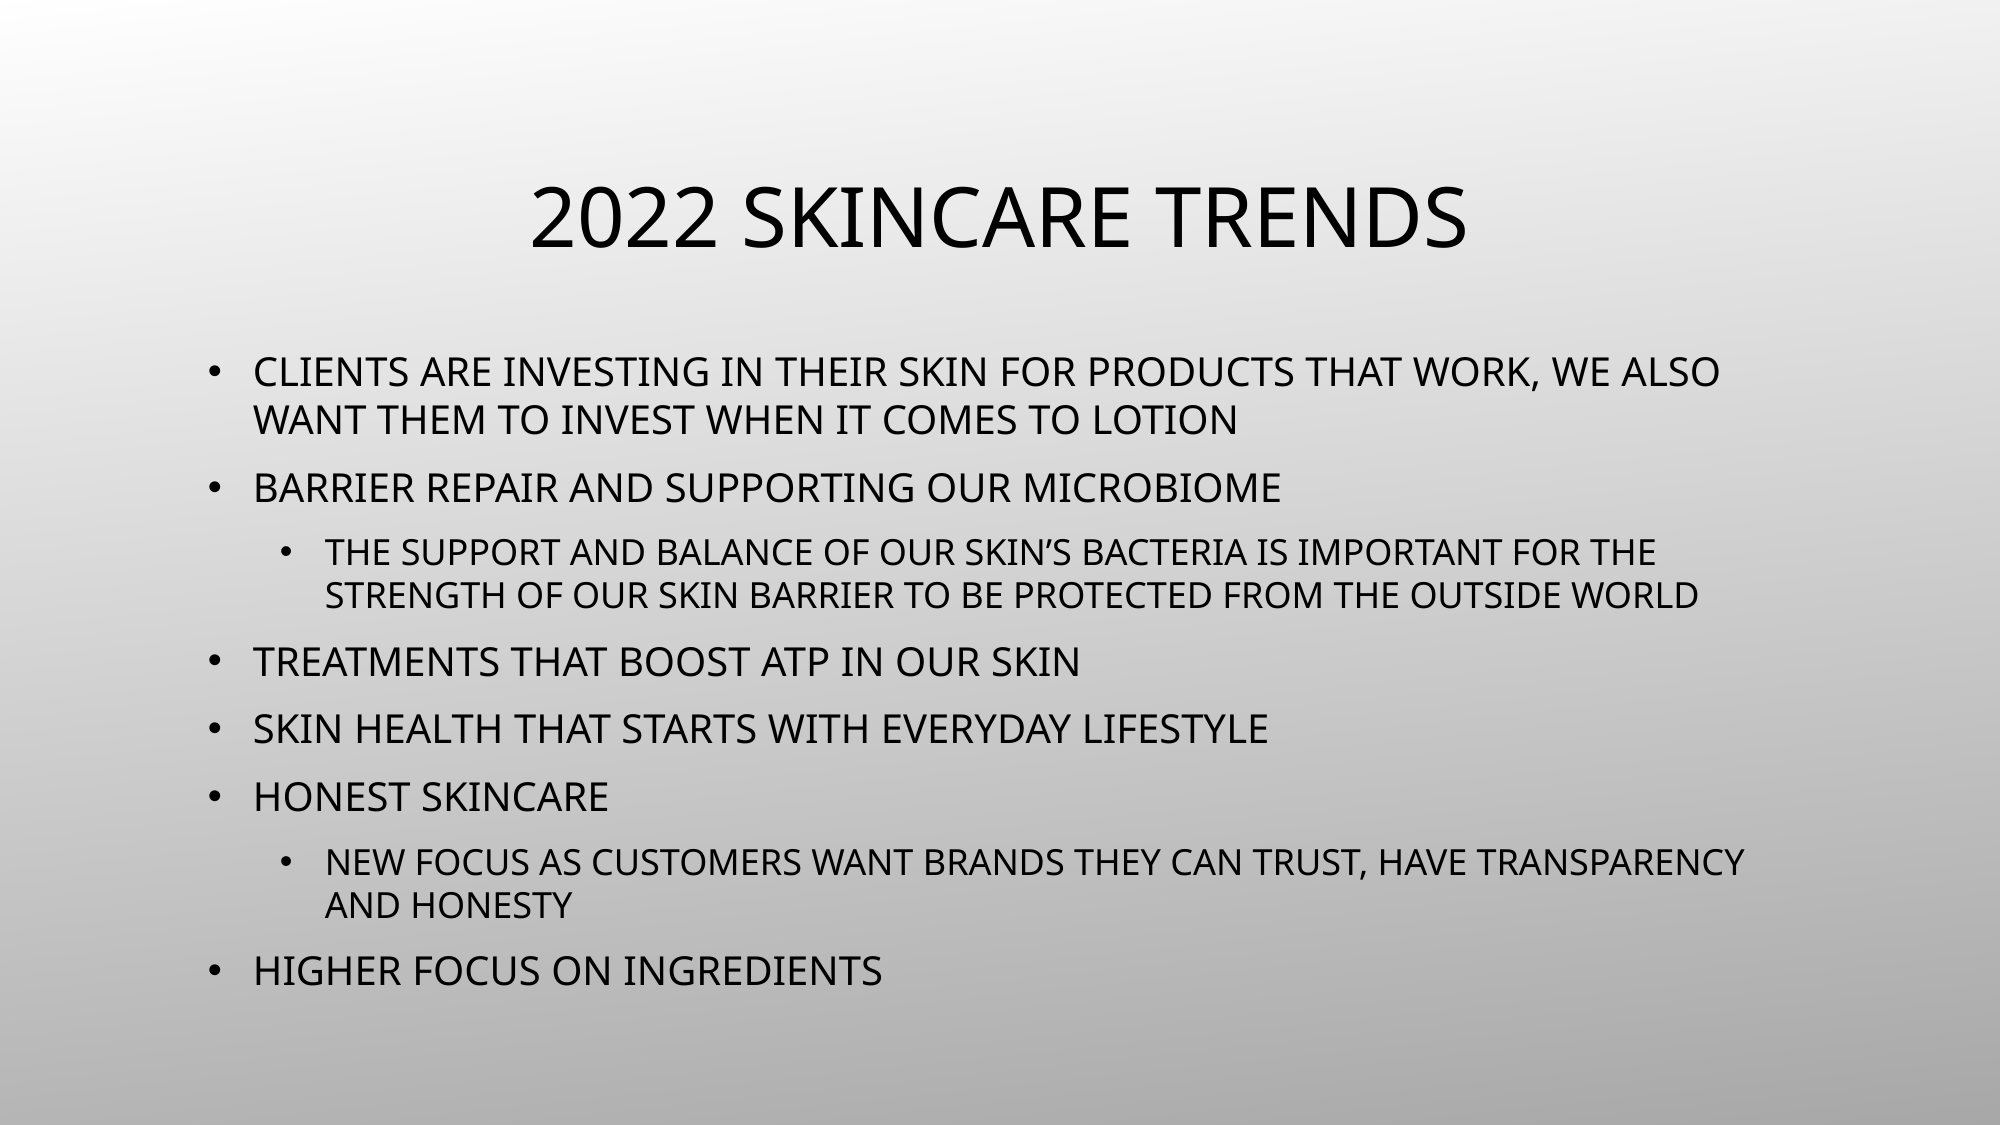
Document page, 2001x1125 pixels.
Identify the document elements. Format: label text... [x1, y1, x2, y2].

title 2022 Skincare trends [187, 122, 1813, 306]
list Clients are investing in their skin for products that work, we also want them to invest when it comes to lotion Barrier repair and supporting our microbiome The support and balance of our skin’s bacteria is important for the strength of our skin barrier to be protected from the outside world Treatments that boost atp in our skin Skin health that starts with everyday lifestyle Honest skincare New focus as customers want brands they can trust, have transparency and honesty Higher focus on ingredients [192, 339, 1808, 1003]
